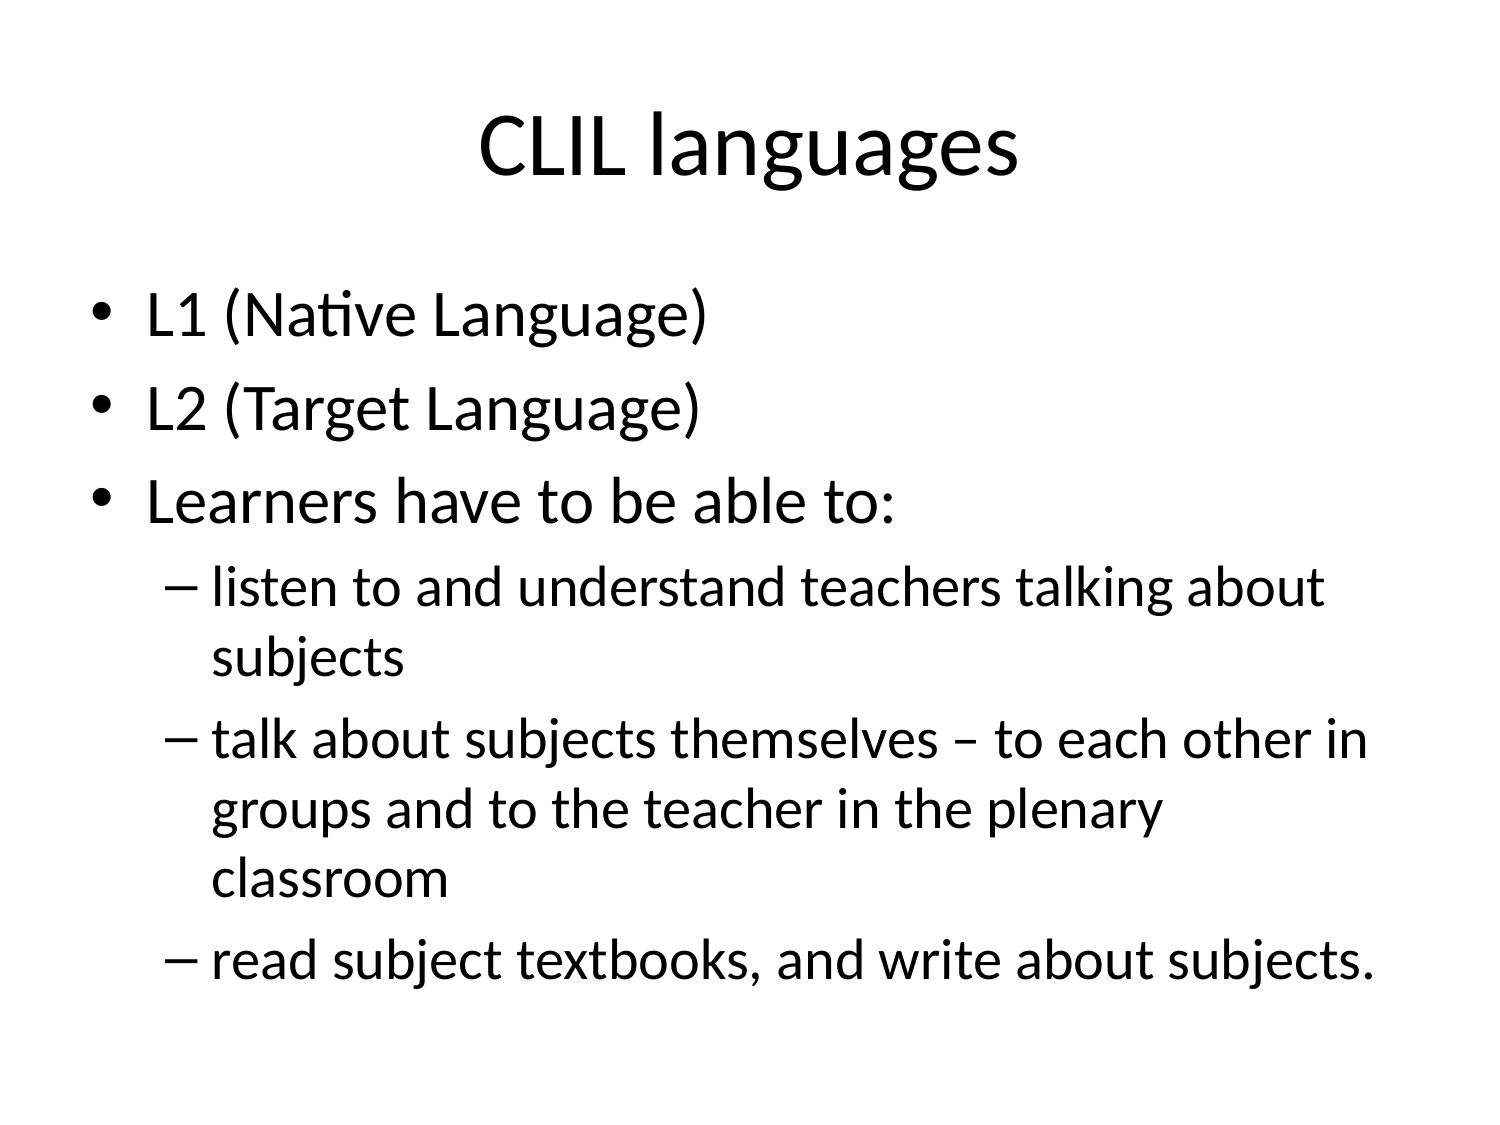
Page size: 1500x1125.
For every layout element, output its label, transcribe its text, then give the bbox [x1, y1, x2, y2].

title CLIL languages [75, 45, 1425, 233]
list L1 (Native Language) L2 (Target Language) Learners have to be able to: listen to and understand teachers talking about subjects talk about subjects themselves – to each other in groups and to the teacher in the plenary classroom read subject textbooks, and write about subjects. [75, 262, 1425, 1005]
